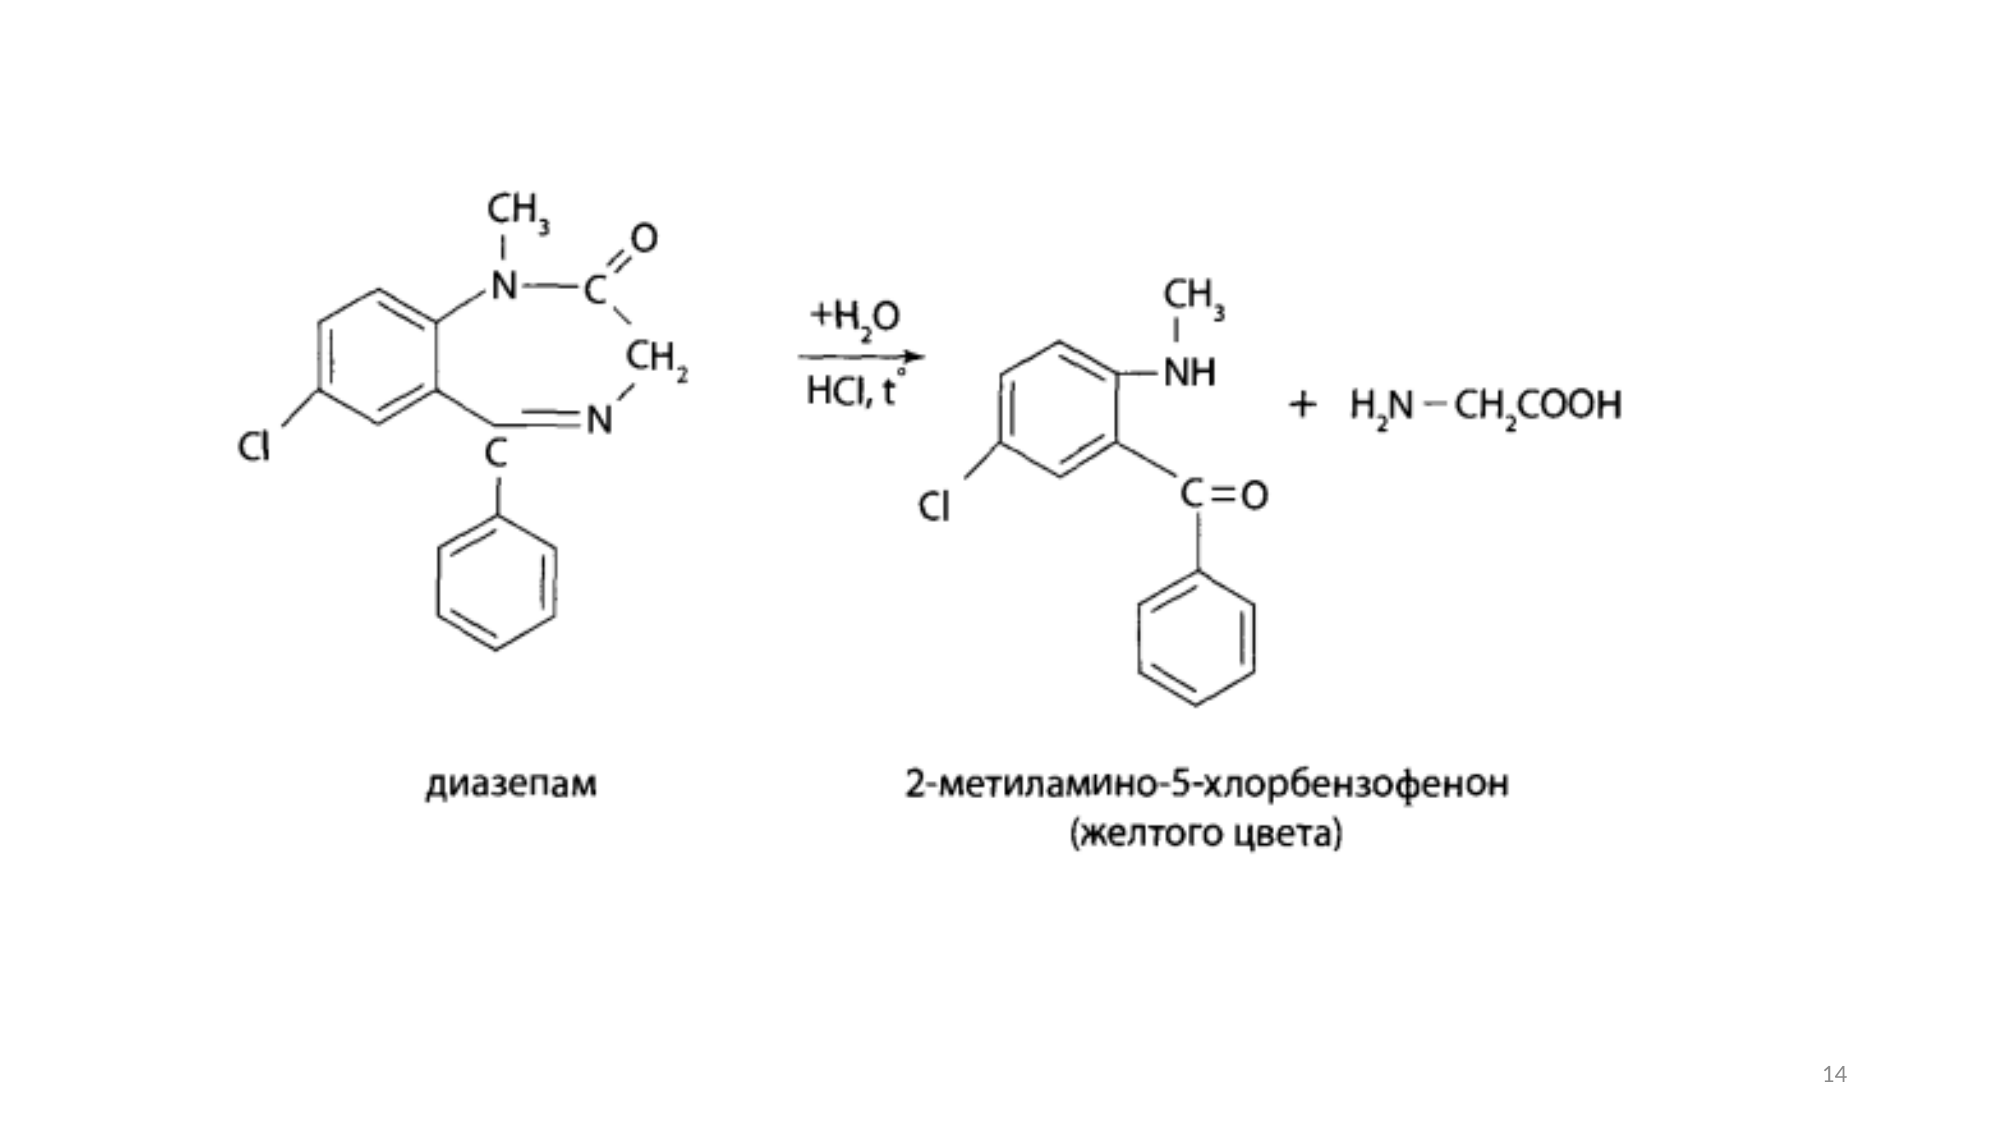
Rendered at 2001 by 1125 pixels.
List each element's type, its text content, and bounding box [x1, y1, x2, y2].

picture [231, 156, 1683, 885]
slide_number 14 [1412, 1042, 1863, 1103]
